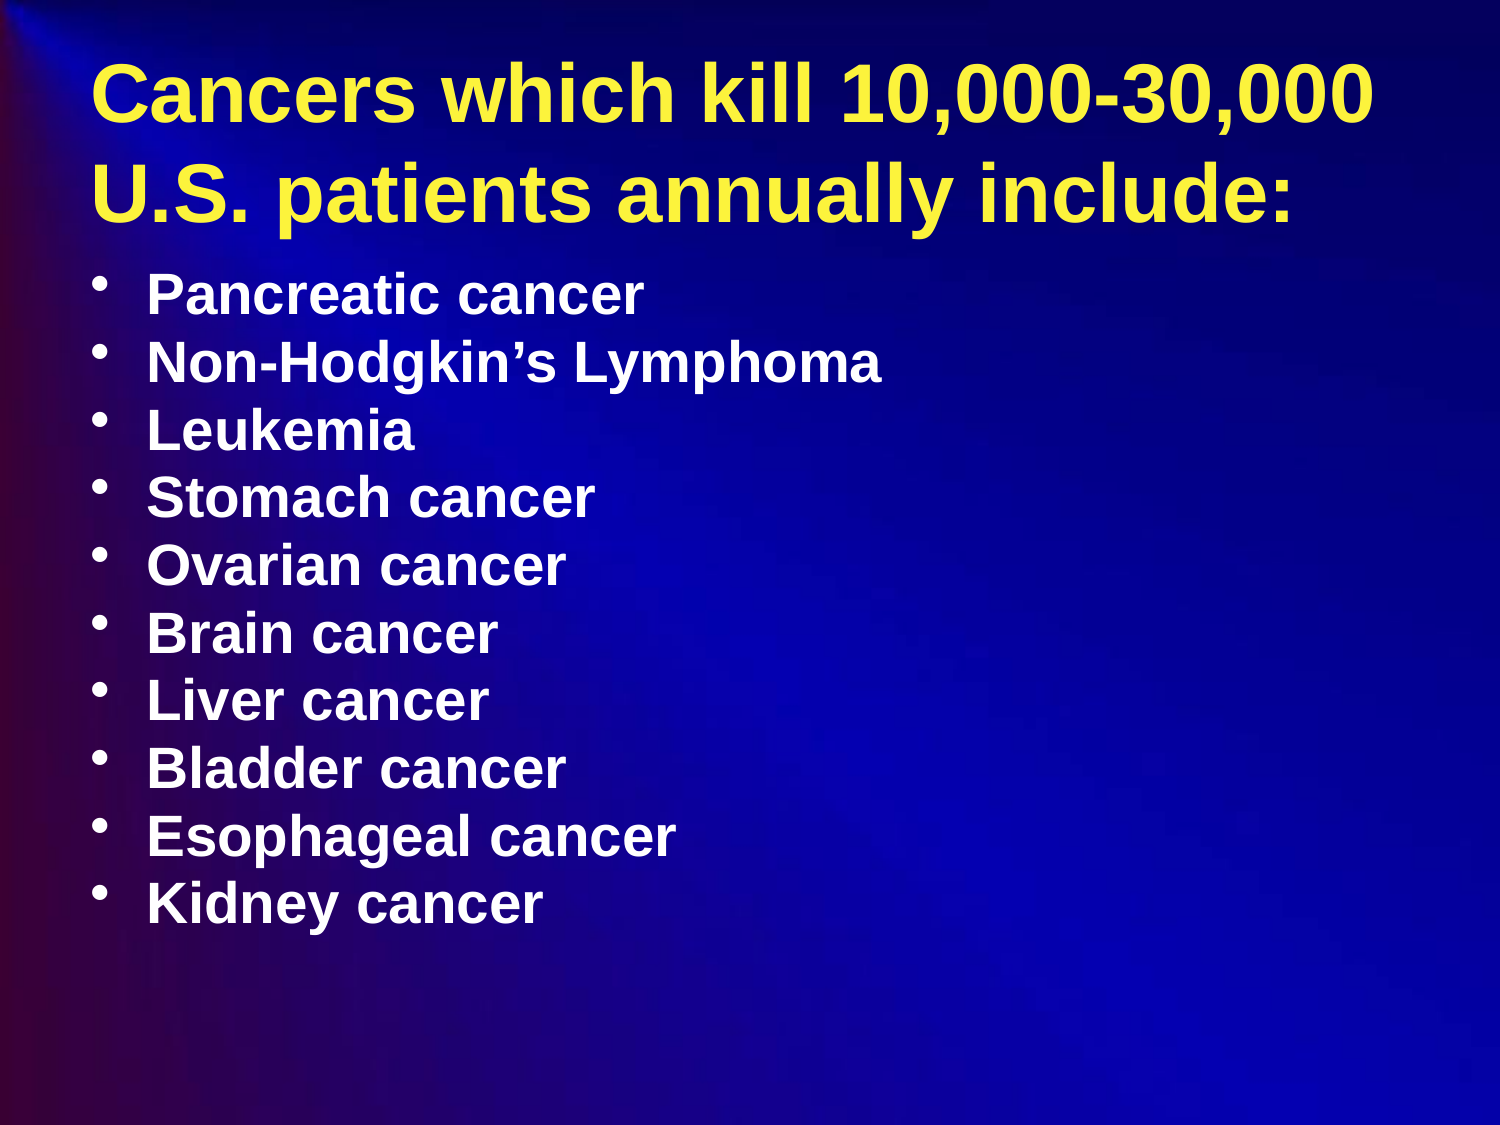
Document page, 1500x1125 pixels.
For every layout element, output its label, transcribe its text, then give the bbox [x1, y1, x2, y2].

list Pancreatic cancer Non-Hodgkin’s Lymphoma Leukemia Stomach cancer Ovarian cancer Brain cancer Liver cancer Bladder cancer Esophageal cancer Kidney cancer [75, 262, 1425, 1005]
picture [0, 0, 1500, 1125]
title Cancers which kill 10,000-30,000 U.S. patients annually include: [75, 45, 1425, 233]
